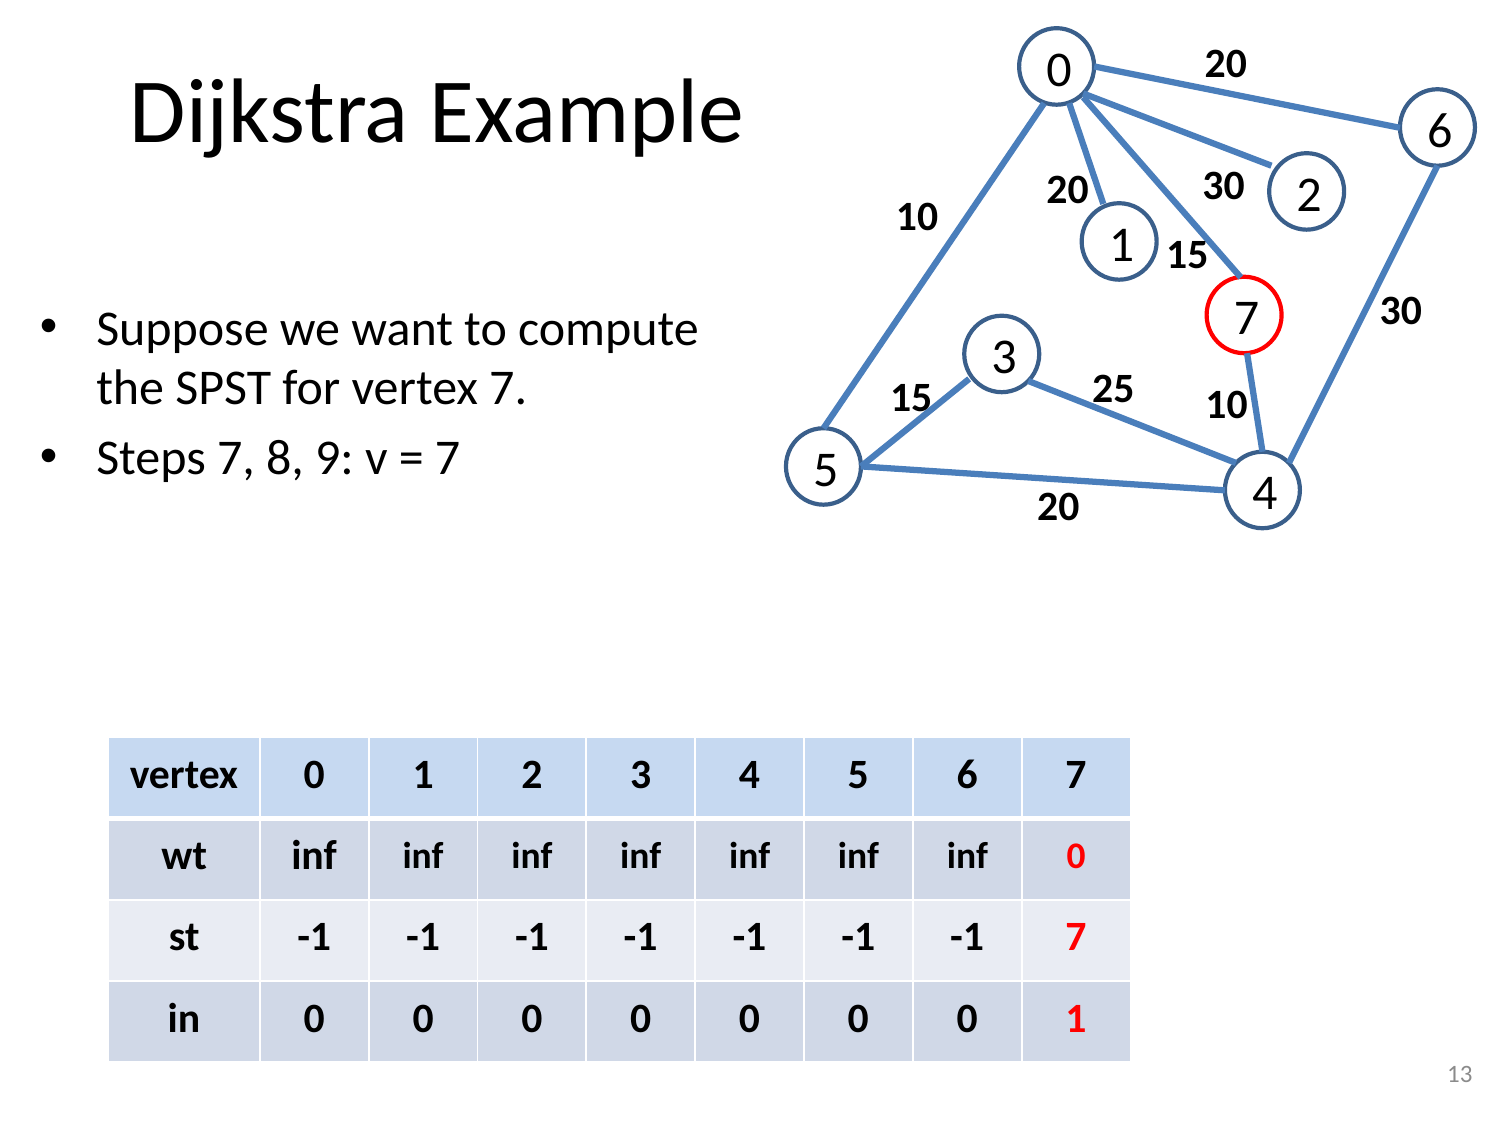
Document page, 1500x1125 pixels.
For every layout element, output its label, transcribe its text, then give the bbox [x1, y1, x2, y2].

table_cell inf [478, 821, 585, 899]
table_cell 0 [370, 982, 477, 1061]
table_header 1 [370, 738, 477, 816]
table_cell inf [370, 821, 477, 899]
table_cell inf [805, 821, 912, 899]
table_header 2 [478, 738, 585, 816]
table_header 6 [914, 738, 1021, 816]
table_cell 0 [805, 982, 912, 1061]
table_header 4 [696, 738, 803, 816]
table_cell -1 [478, 901, 585, 980]
table_cell st [109, 901, 259, 980]
table_cell -1 [261, 901, 368, 980]
table_cell in [109, 982, 259, 1061]
table_cell 0 [696, 982, 803, 1061]
table_cell -1 [805, 901, 912, 980]
table_cell inf [261, 821, 368, 899]
table_cell inf [914, 821, 1021, 899]
table_cell 0 [914, 982, 1021, 1061]
table_header vertex [109, 738, 259, 816]
table_header 7 [1023, 738, 1130, 816]
table_header 0 [261, 738, 368, 816]
table_cell wt [109, 821, 259, 899]
table_cell 0 [478, 982, 585, 1061]
table_header 5 [805, 738, 912, 816]
table_cell 0 [261, 982, 368, 1061]
table_cell inf [696, 821, 803, 899]
slide_number 13 [1137, 1042, 1488, 1103]
table_cell 7 [1023, 901, 1130, 980]
table_cell -1 [370, 901, 477, 980]
list Suppose we want to compute the SPST for vertex 7. Steps 7, 8, 9: v = 7 [24, 287, 735, 833]
table_cell -1 [587, 901, 694, 980]
table_cell inf [587, 821, 694, 899]
title Dijkstra Example [75, 12, 800, 200]
table_cell 0 [1023, 821, 1130, 899]
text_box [785, 27, 1476, 538]
table_cell 0 [587, 982, 694, 1061]
table_cell -1 [696, 901, 803, 980]
table_header 3 [587, 738, 694, 816]
table_cell -1 [914, 901, 1021, 980]
table_cell 1 [1023, 982, 1130, 1061]
